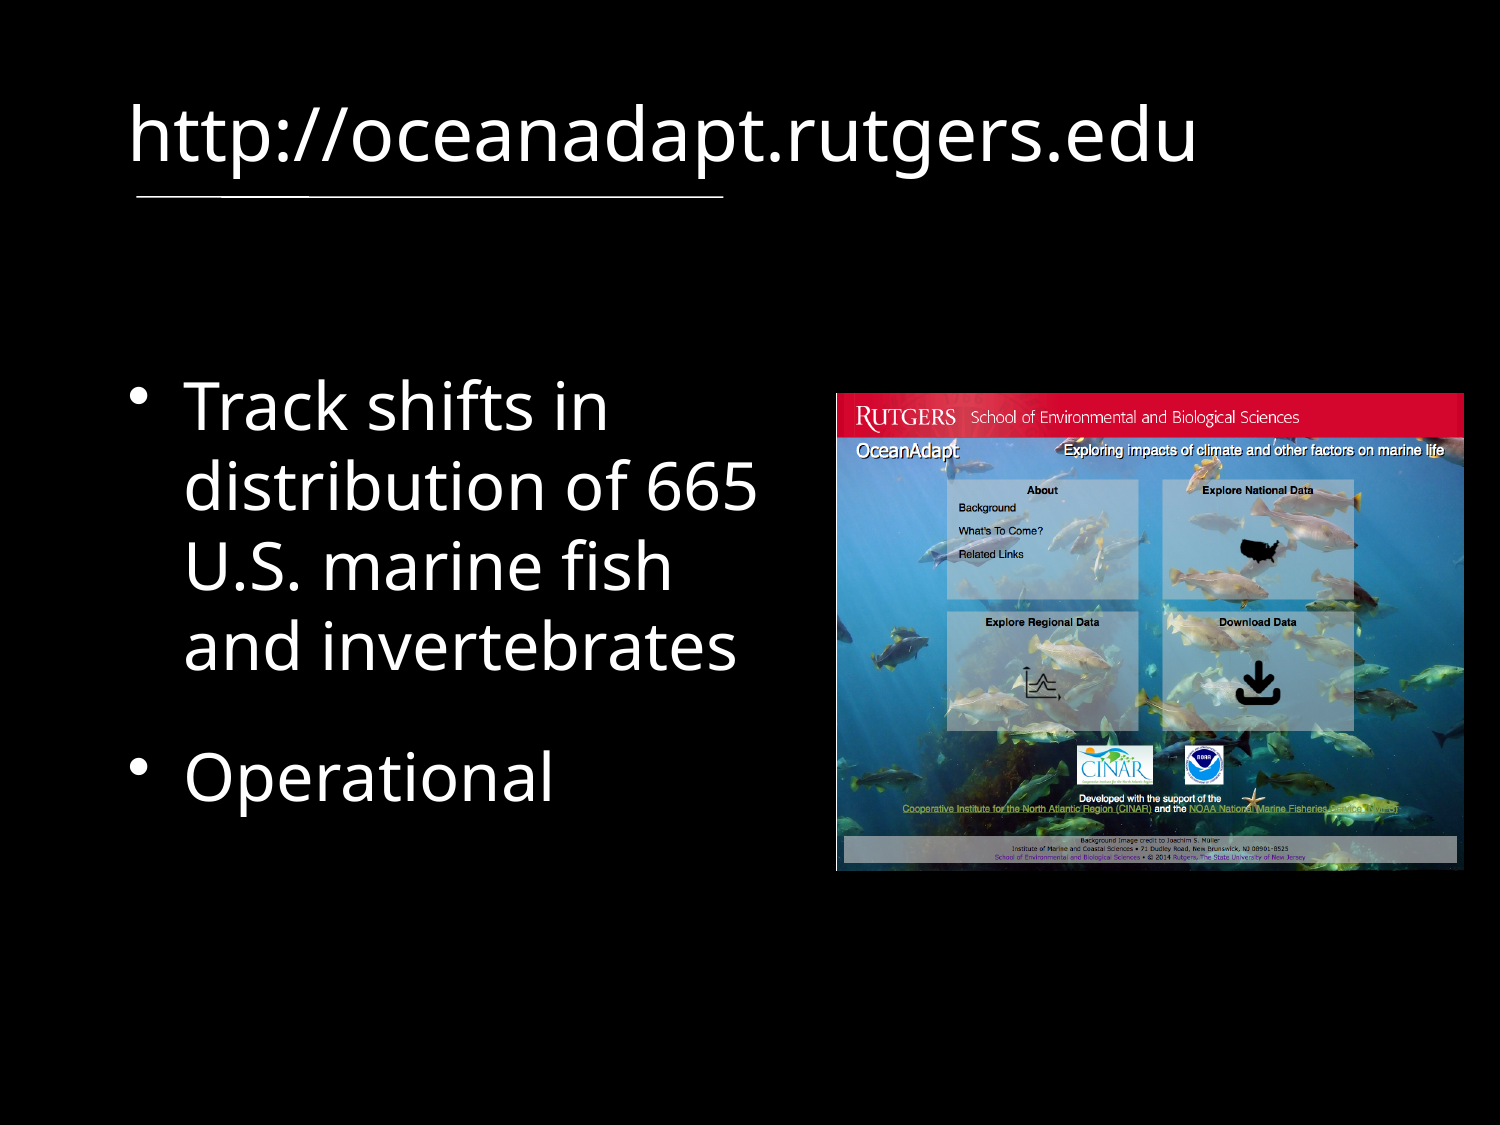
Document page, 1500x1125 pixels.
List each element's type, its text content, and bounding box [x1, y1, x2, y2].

picture [835, 392, 1464, 871]
list Track shifts in distribution of 665 U.S. marine fish and invertebrates Operational [112, 356, 808, 865]
title http://oceanadapt.rutgers.edu [112, 37, 1388, 226]
